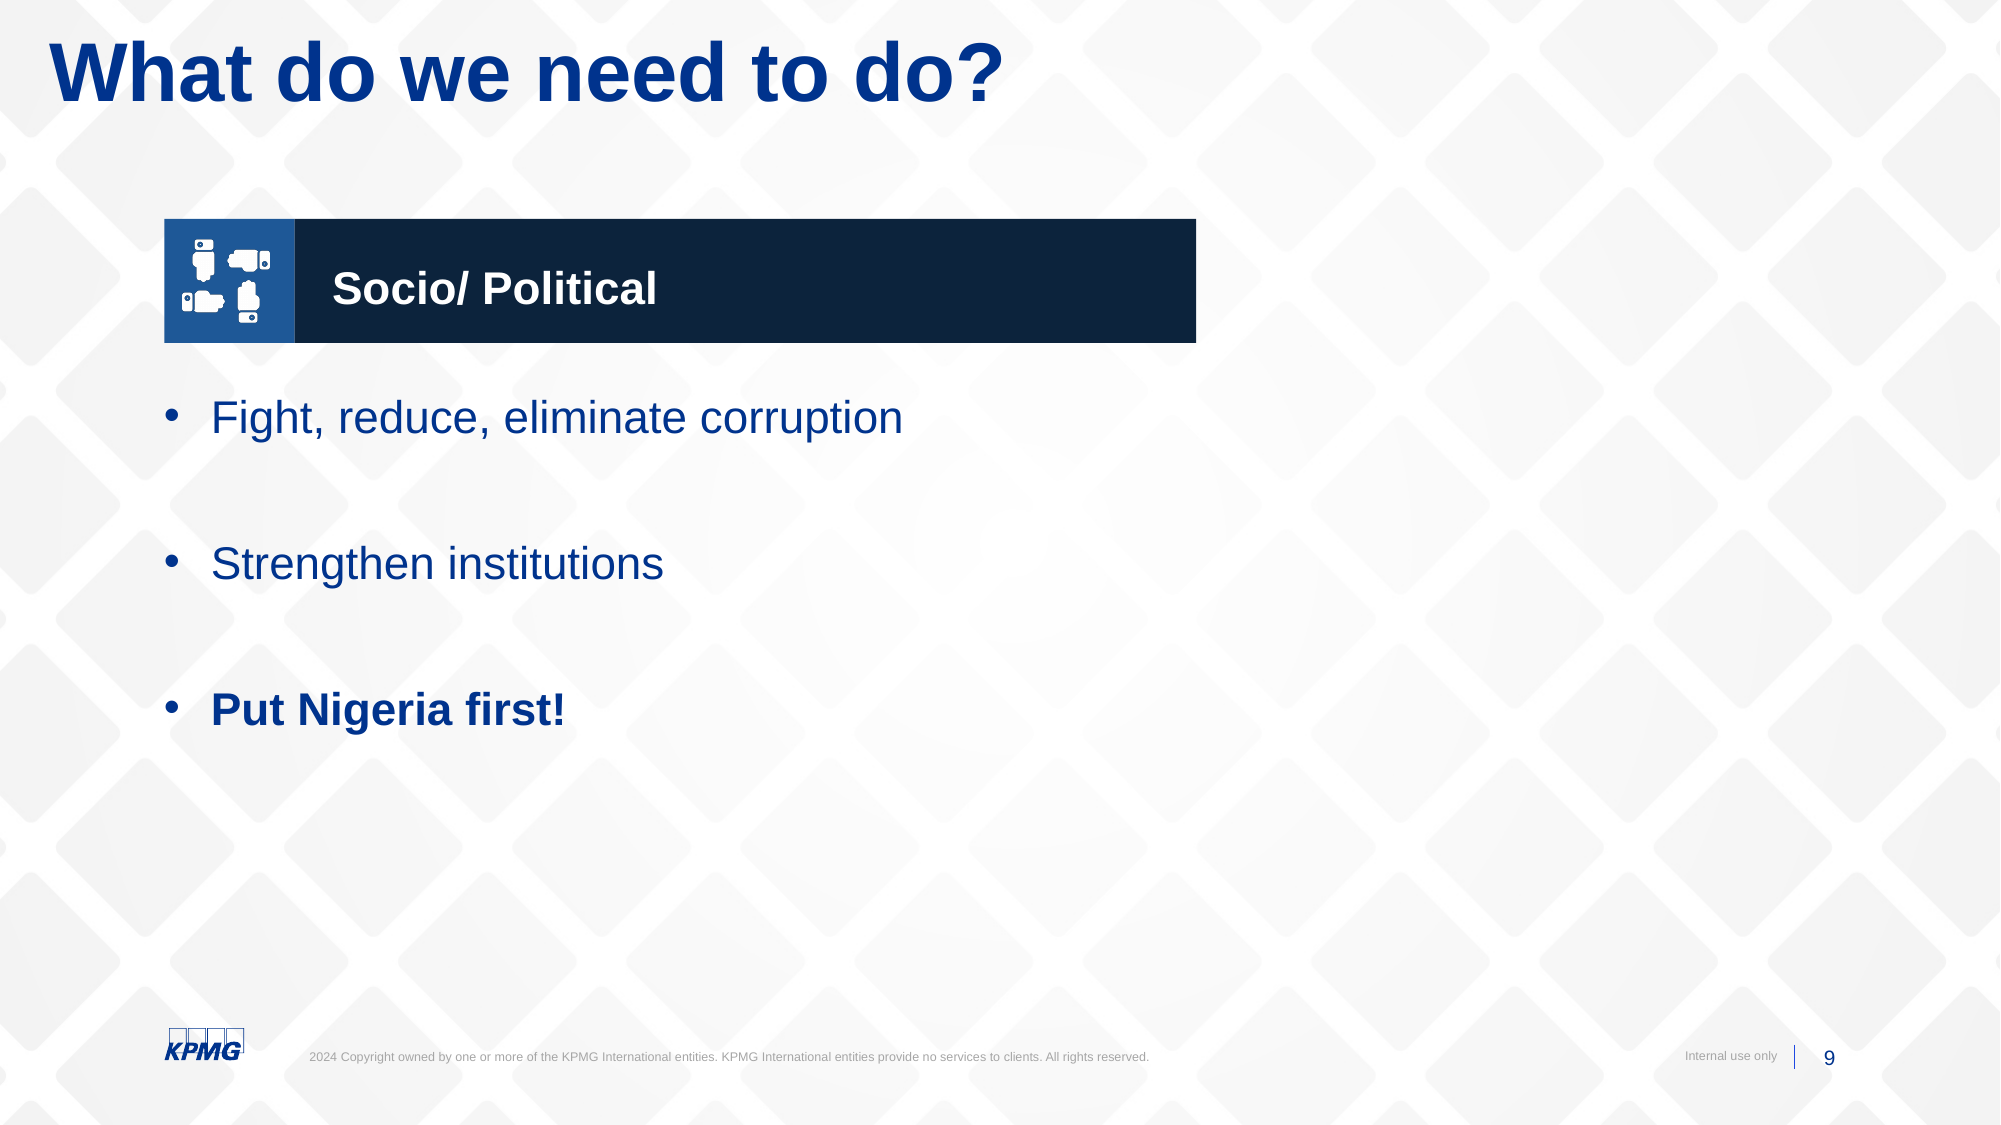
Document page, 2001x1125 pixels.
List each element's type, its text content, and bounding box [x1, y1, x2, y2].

text_box Socio/ Political [332, 249, 847, 337]
picture [182, 237, 270, 325]
text_box [163, 218, 295, 344]
text_box [295, 218, 1197, 344]
text_box Fight, reduce, eliminate corruption Strengthen institutions Put Nigeria first! [149, 374, 1260, 742]
title What do we need to do? [49, 45, 1724, 134]
